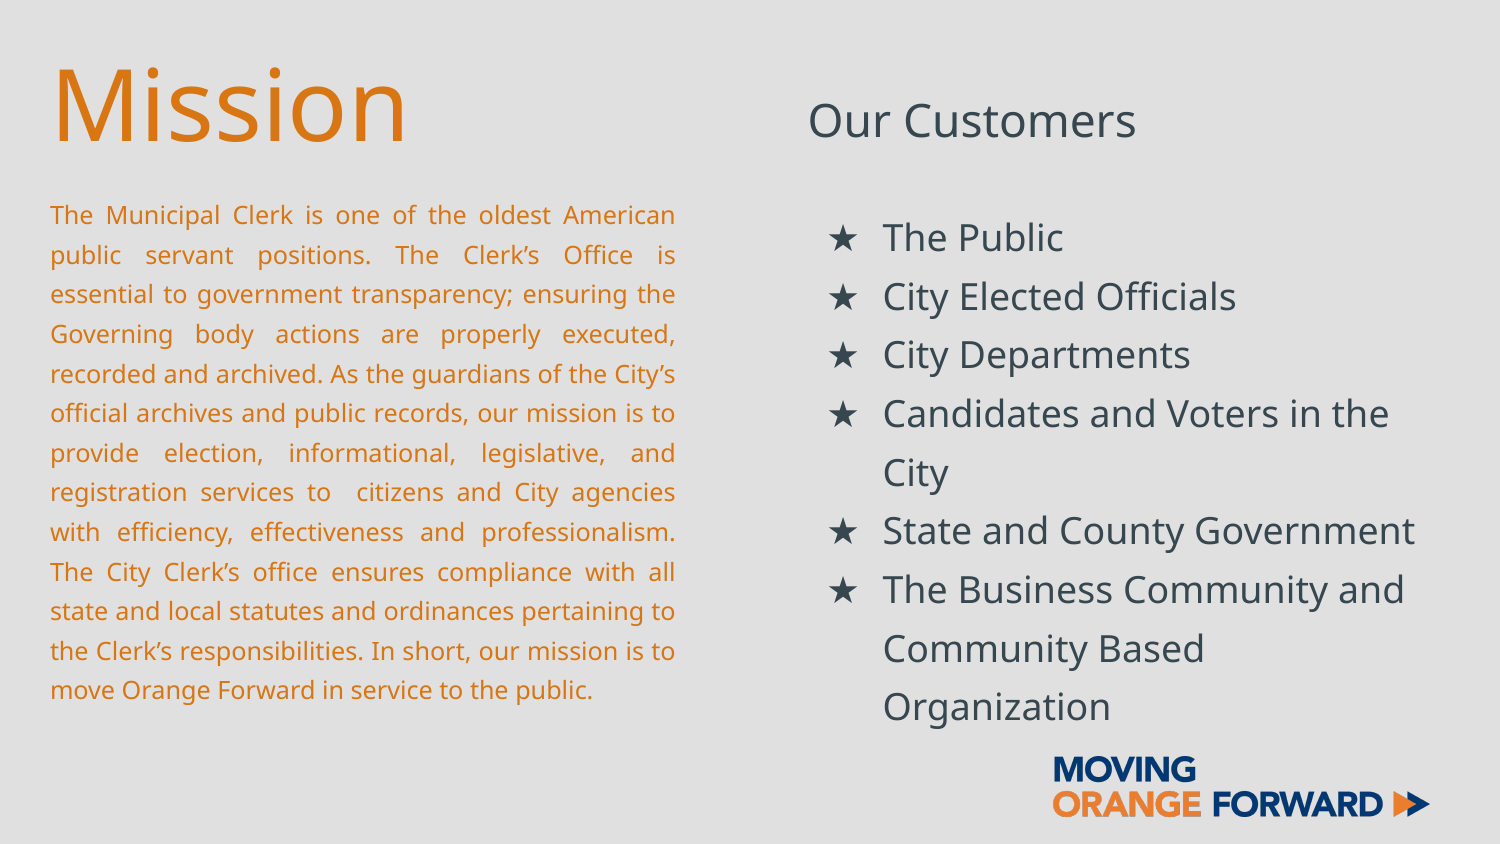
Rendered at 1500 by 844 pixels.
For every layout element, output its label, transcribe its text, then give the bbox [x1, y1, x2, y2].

list The Public City Elected Officials City Departments Candidates and Voters in the City State and County Government The Business Community and Community Based Organization [792, 189, 1449, 750]
list The Municipal Clerk is one of the oldest American public servant positions. The Clerk’s Office is essential to government transparency; ensuring the Governing body actions are properly executed, recorded and archived. As the guardians of the City’s official archives and public records, our mission is to provide election, informational, legislative, and registration services to citizens and City agencies with efficiency, effectiveness and professionalism. The City Clerk’s office ensures compliance with all state and local statutes and ordinances pertaining to the Clerk’s responsibilities. In short, our mission is to move Orange Forward in service to the public. [34, 177, 692, 738]
picture [1053, 756, 1430, 817]
title Our Customers [792, 72, 1449, 167]
title Mission [34, 16, 716, 189]
